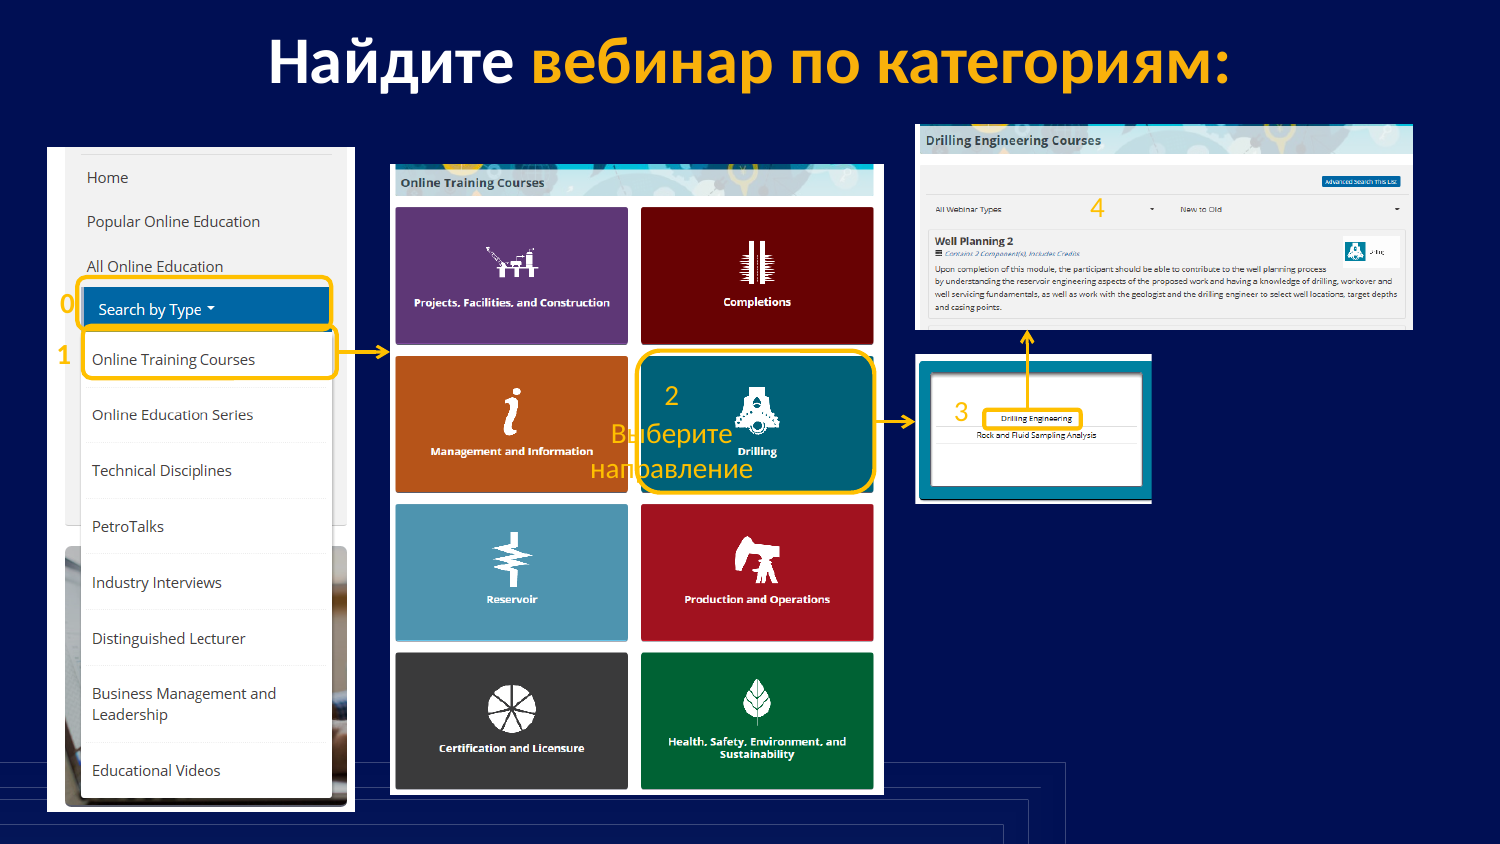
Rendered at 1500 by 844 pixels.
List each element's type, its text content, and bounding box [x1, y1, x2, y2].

picture [931, 373, 1142, 486]
picture [389, 164, 884, 796]
picture [1028, 354, 1152, 360]
picture [915, 124, 1413, 330]
picture [47, 147, 355, 812]
title Найдите вебинар по категориям: [0, 0, 1500, 129]
picture [915, 354, 1152, 505]
